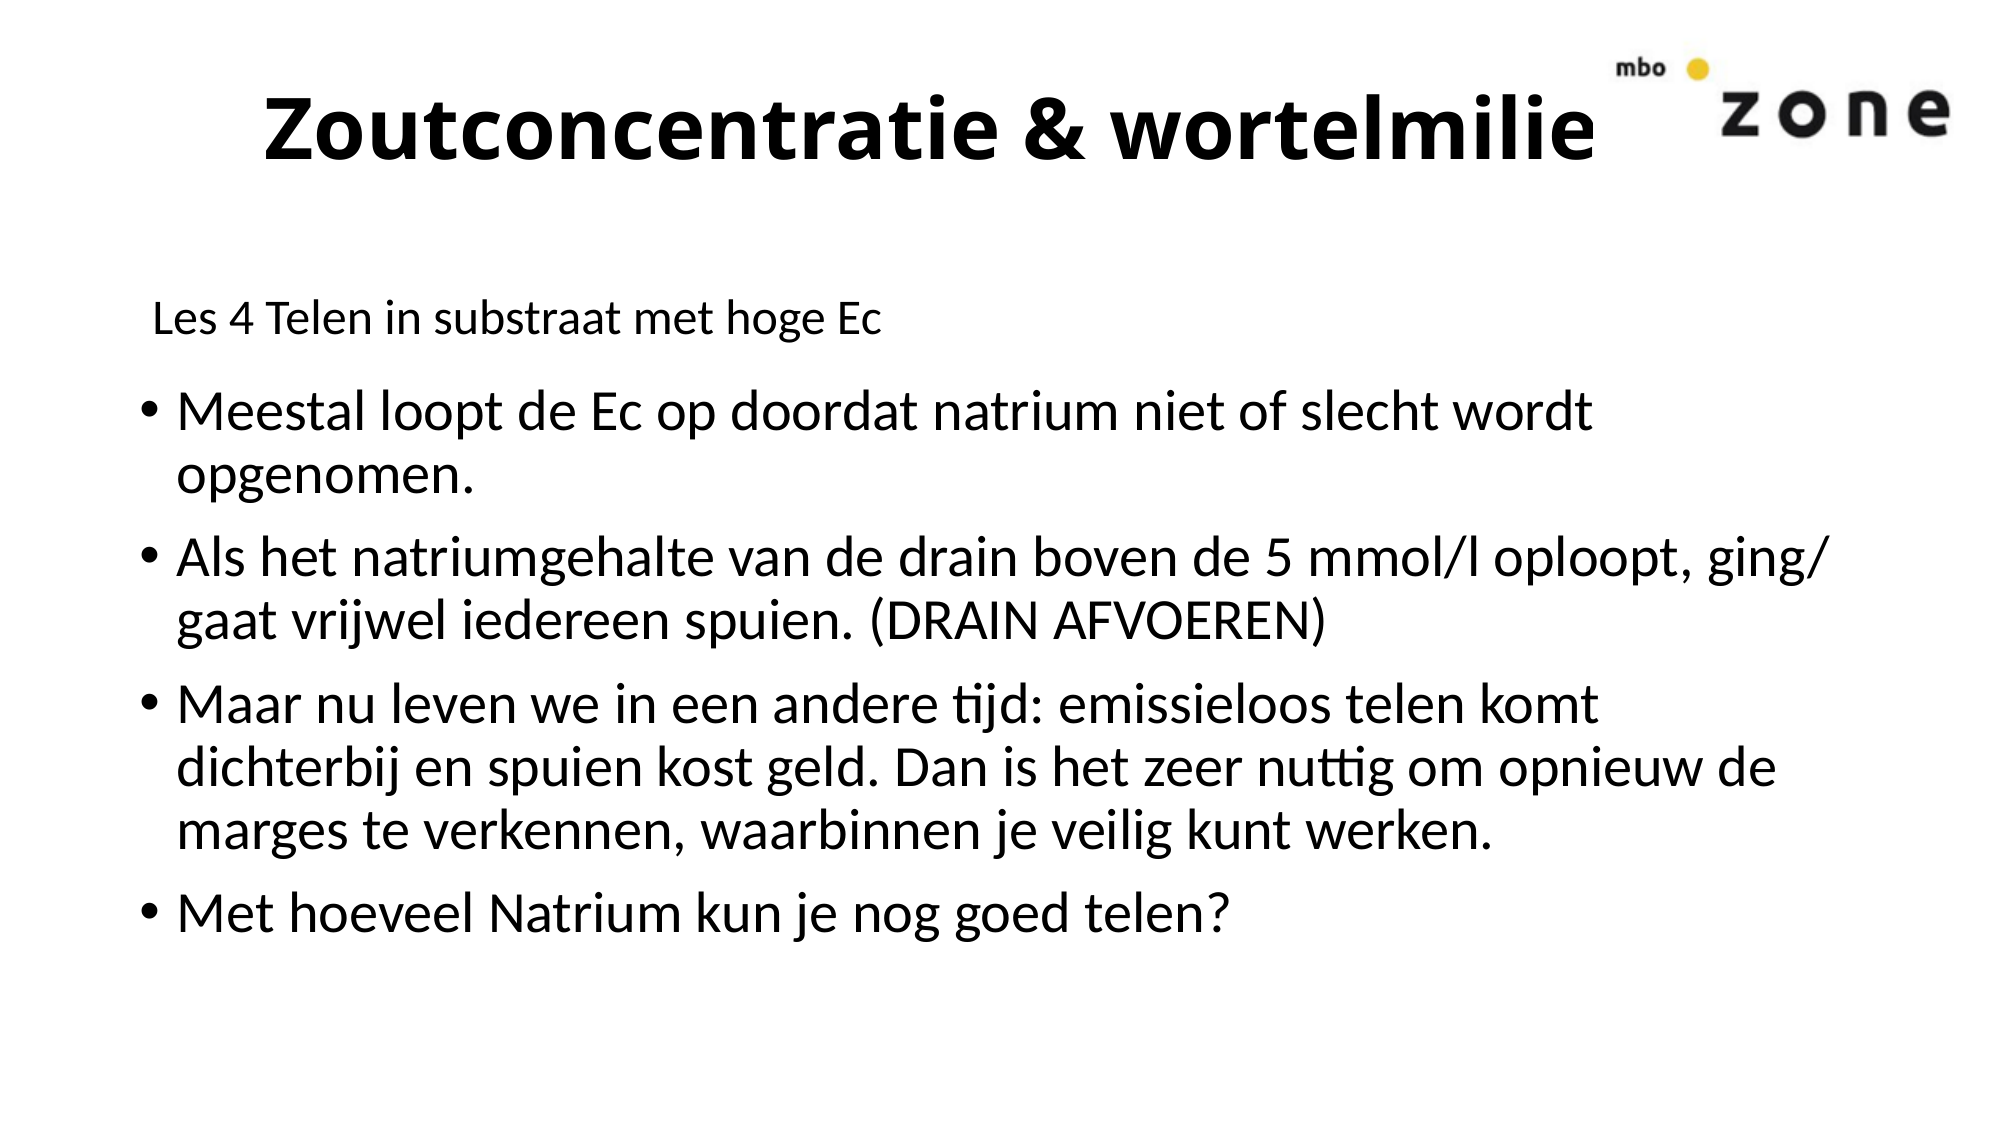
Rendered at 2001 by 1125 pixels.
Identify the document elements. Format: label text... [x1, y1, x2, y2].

text_box Les 4 Telen in substraat met hoge Ec [137, 277, 1268, 352]
picture [1593, 0, 1979, 178]
list Meestal loopt de Ec op doordat natrium niet of slecht wordt opgenomen. Als het natriumgehalte van de drain boven de 5 mmol/l oploopt, ging/ gaat vrijwel iedereen spuien. (DRAIN AFVOEREN) Maar nu leven we in een andere tijd: emissieloos telen komt dichterbij en spuien kost geld. Dan is het zeer nuttig om opnieuw de marges te verkennen, waarbinnen je veilig kunt werken. Met hoeveel Natrium kun je nog goed telen? [124, 372, 1850, 1087]
text_box Zoutconcentratie & wortelmilieu [245, 38, 1675, 226]
title [137, 59, 1863, 278]
